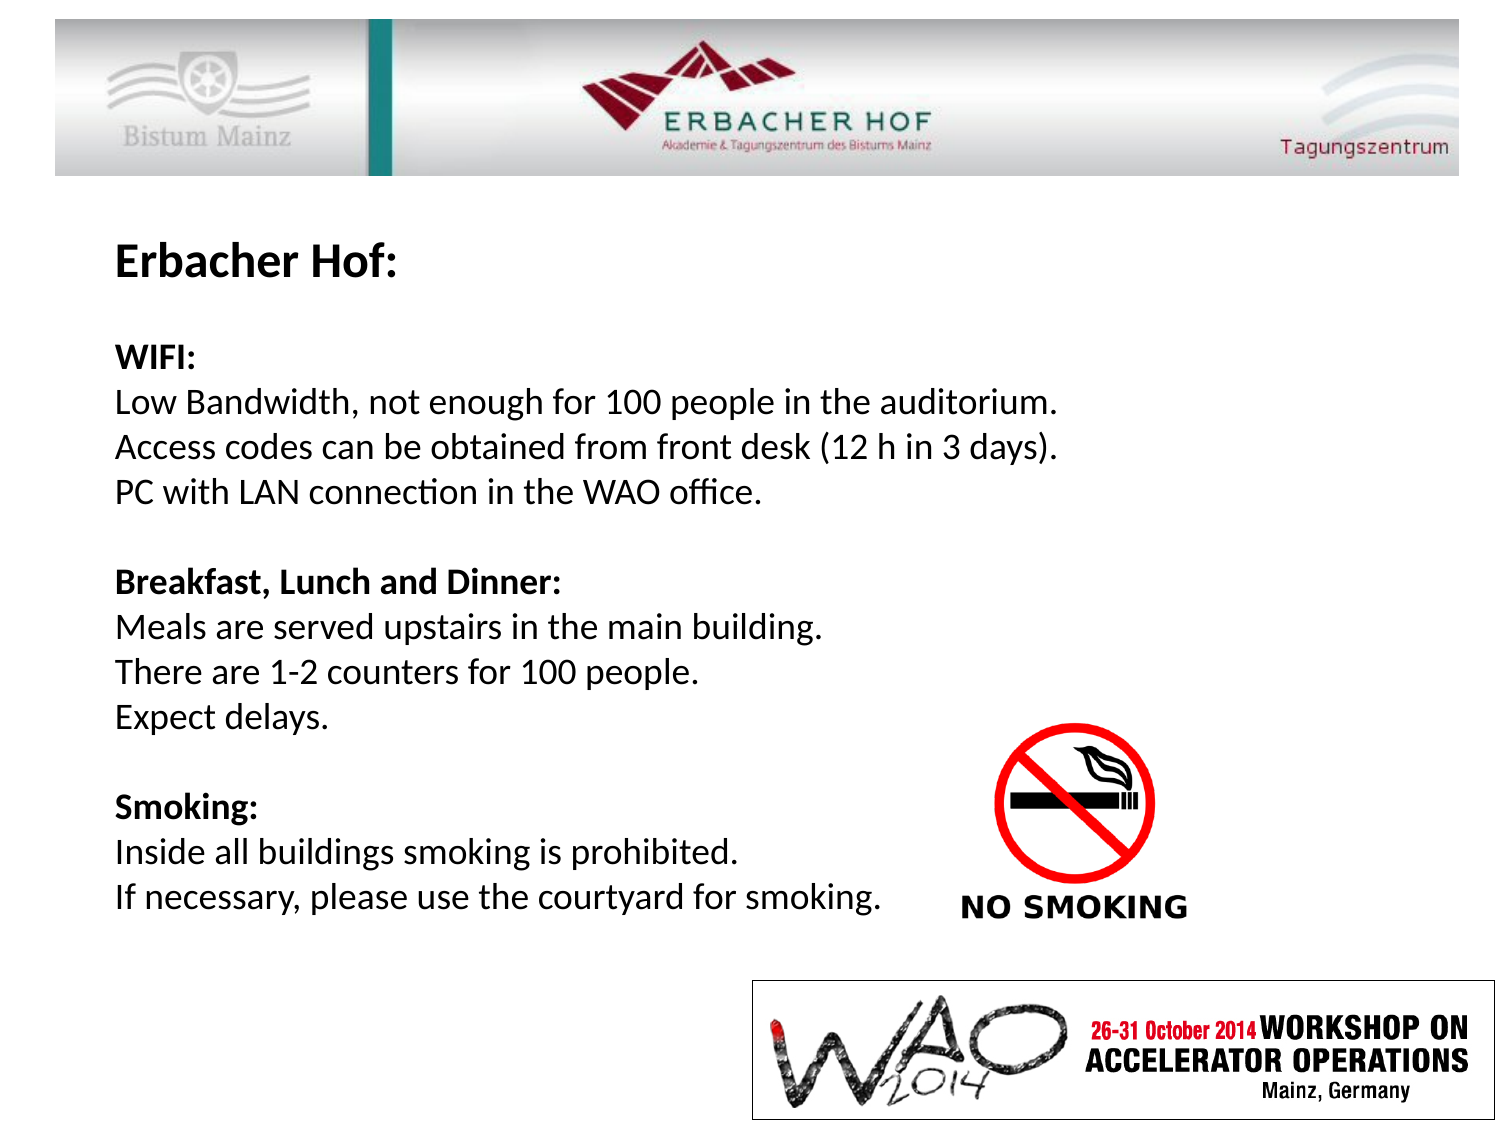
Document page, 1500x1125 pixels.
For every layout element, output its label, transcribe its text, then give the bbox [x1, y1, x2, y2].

picture [55, 18, 1459, 176]
picture [751, 980, 1495, 1120]
picture [962, 703, 1188, 929]
text_box Erbacher Hof: WIFI: Low Bandwidth, not enough for 100 people in the auditorium. Access codes can be obtained from front desk (12 h in 3 days). PC with LAN connection in the WAO office. Breakfast, Lunch and Dinner: Meals are served upstairs in the main building. There are 1-2 counters for 100 people. Expect delays. Smoking: Inside all buildings smoking is prohibited. If necessary, please use the courtyard for smoking. [100, 219, 1211, 1105]
